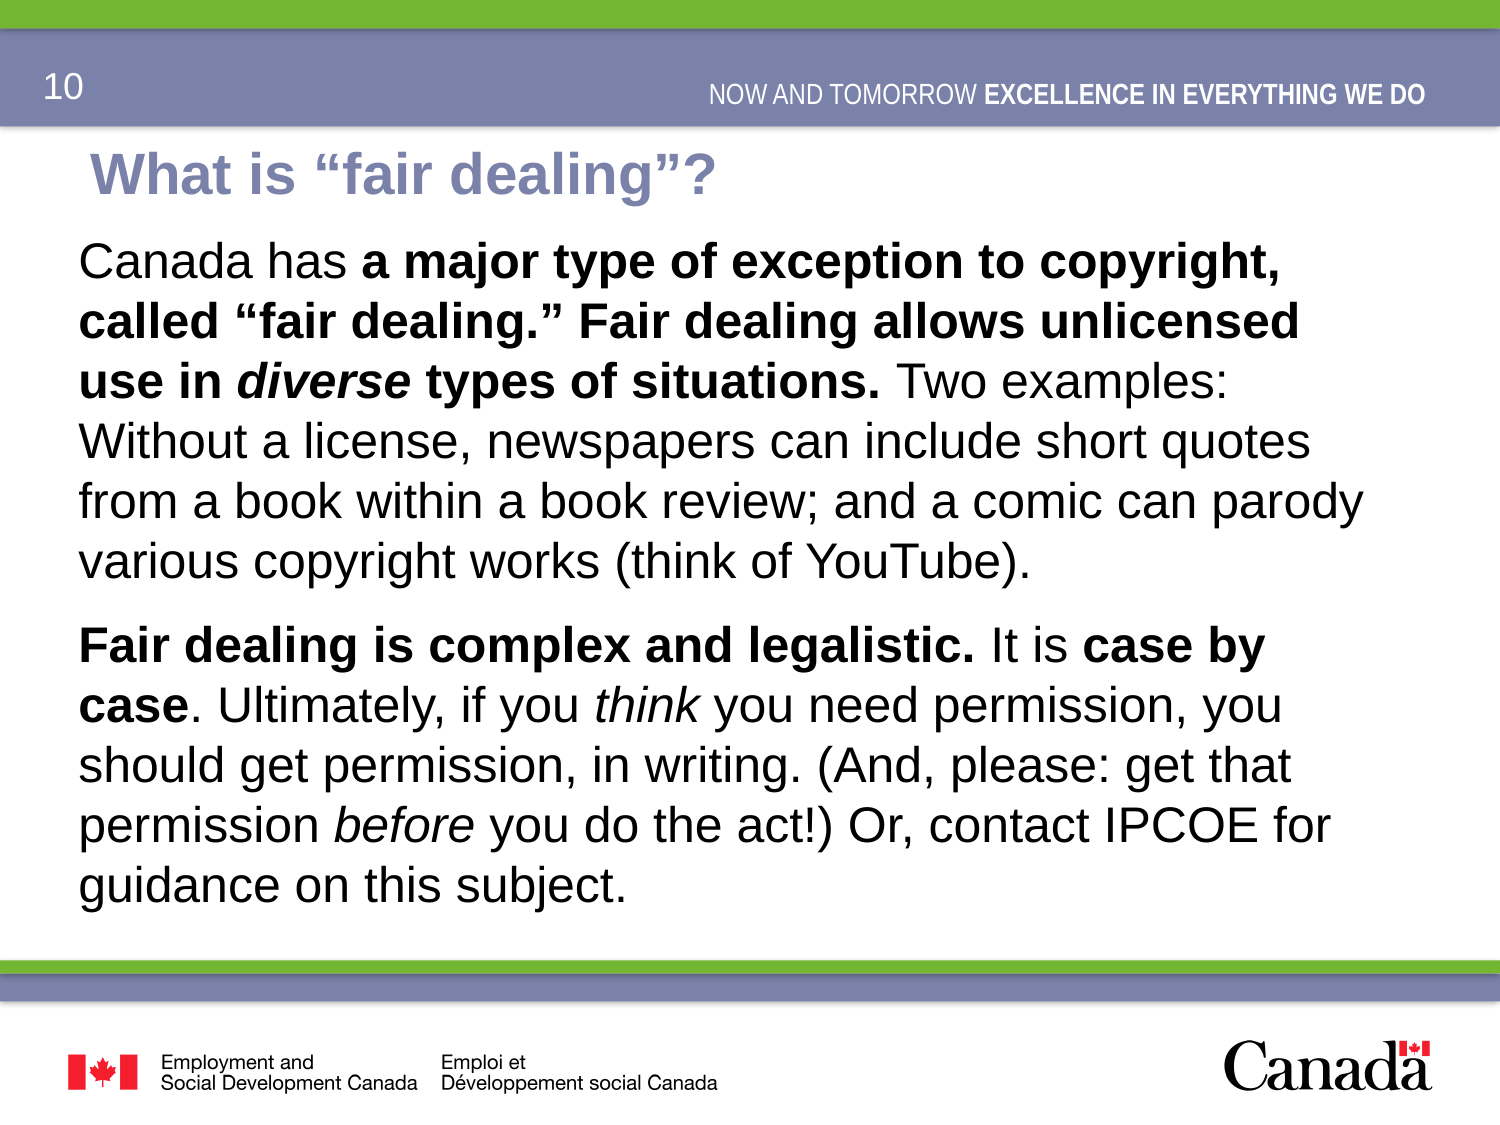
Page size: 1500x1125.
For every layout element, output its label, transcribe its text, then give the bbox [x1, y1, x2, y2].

title What is “fair dealing”? [75, 77, 1458, 265]
picture [0, 1040, 1499, 1110]
list Canada has a major type of exception to copyright, called “fair dealing.” Fair dealing allows unlicensed use in diverse types of situations. Two examples: Without a license, newspapers can include short quotes from a book within a book review; and a comic can parody various copyright works (think of YouTube). Fair dealing is complex and legalistic. It is case by case. Ultimately, if you think you need permission, you should get permission, in writing. (And, please: get that permission before you do the act!) Or, contact IPCOE for guidance on this subject. [63, 220, 1414, 917]
